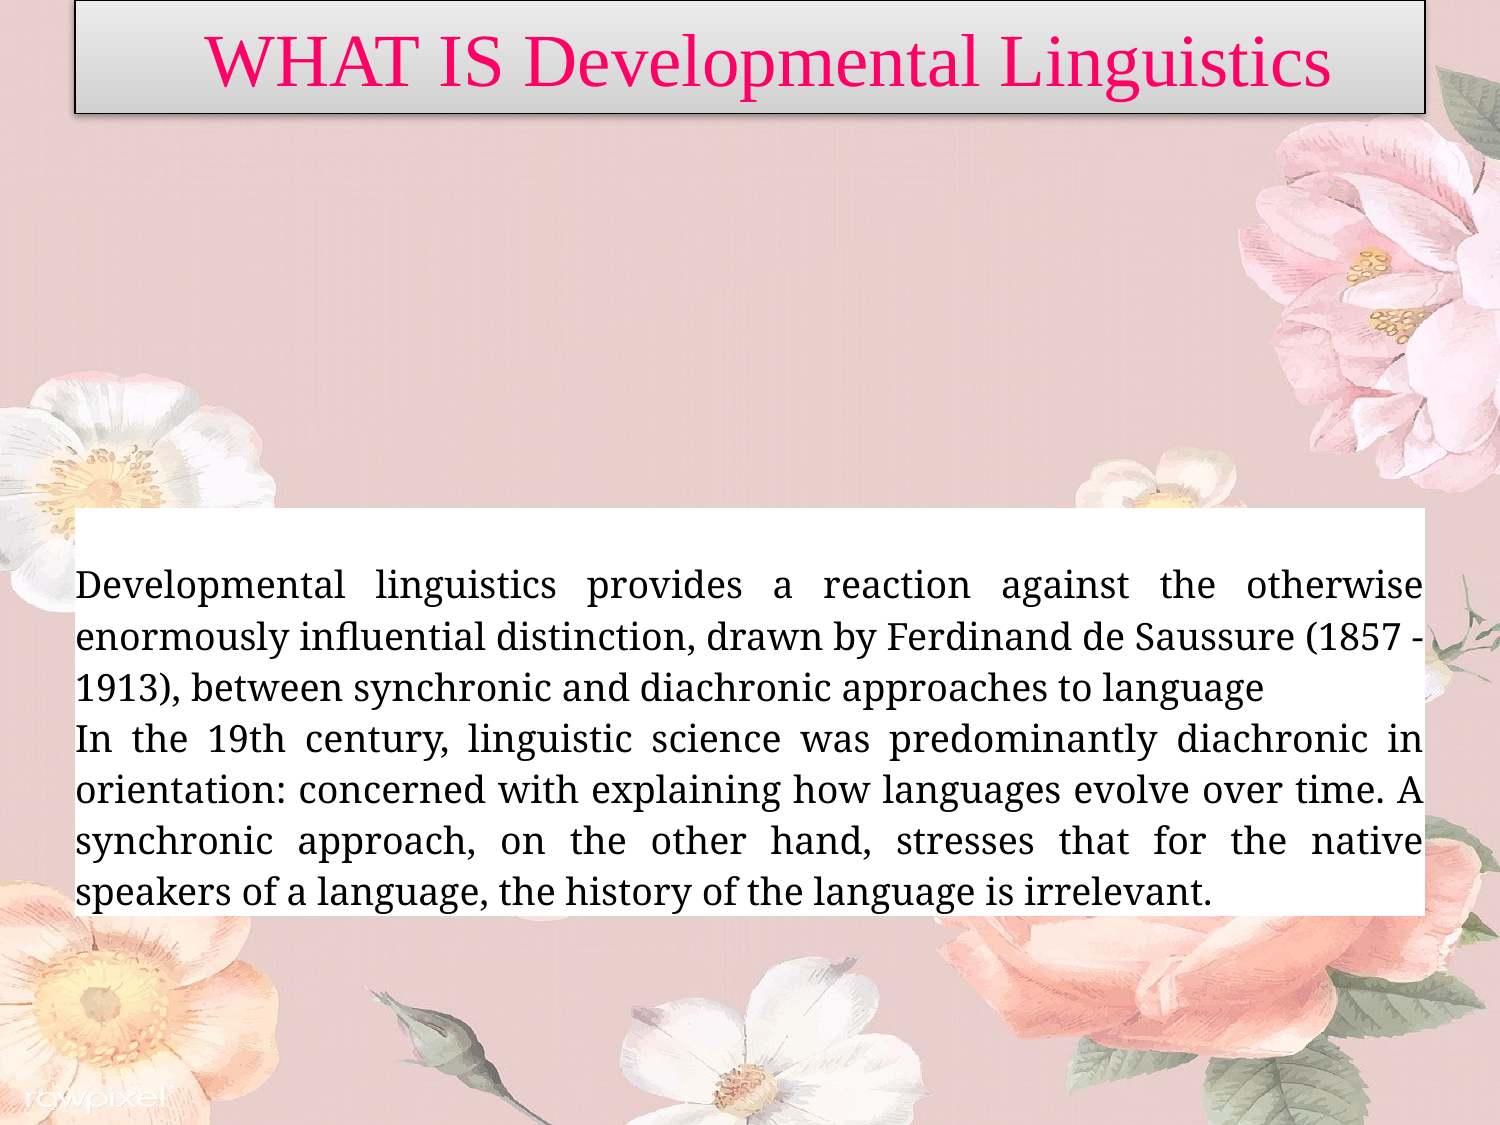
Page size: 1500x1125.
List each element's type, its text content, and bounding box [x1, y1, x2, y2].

title WHAT IS Developmental Linguistics [74, 0, 1426, 114]
table_header Developmental linguistics provides a reaction against the otherwise enormously influential distinction, drawn by Ferdinand de Saussure (1857 - 1913), between synchronic and diachronic approaches to language In the 19th century, linguistic science was predominantly diachronic in orientation: concerned with explaining how languages evolve over time. A synchronic approach, on the other hand, stresses that for the native speakers of a language, the history of the language is irrelevant. [75, 508, 1425, 916]
picture [0, 0, 1500, 1125]
